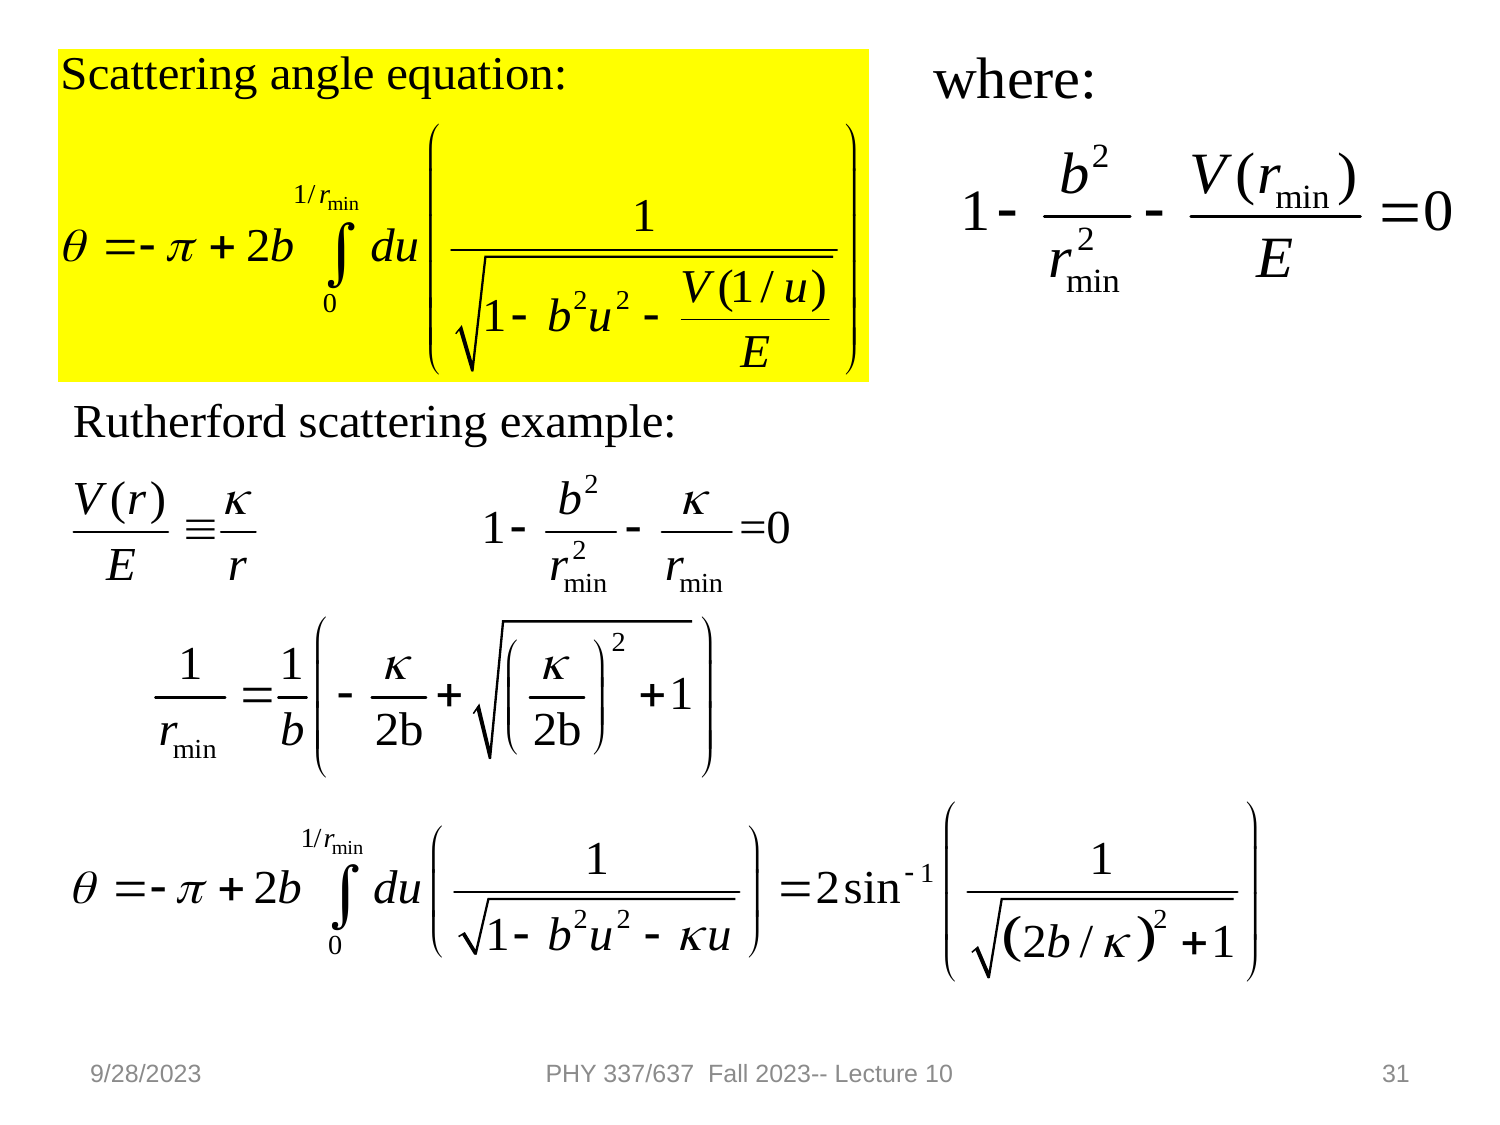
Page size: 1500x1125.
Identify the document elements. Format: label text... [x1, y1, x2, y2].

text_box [67, 397, 1270, 989]
footer PHY 337/637 Fall 2023-- Lecture 10 [512, 1042, 988, 1103]
slide_number 31 [1074, 1042, 1425, 1103]
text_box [926, 49, 1460, 301]
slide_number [75, 1042, 425, 1103]
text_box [57, 49, 869, 383]
